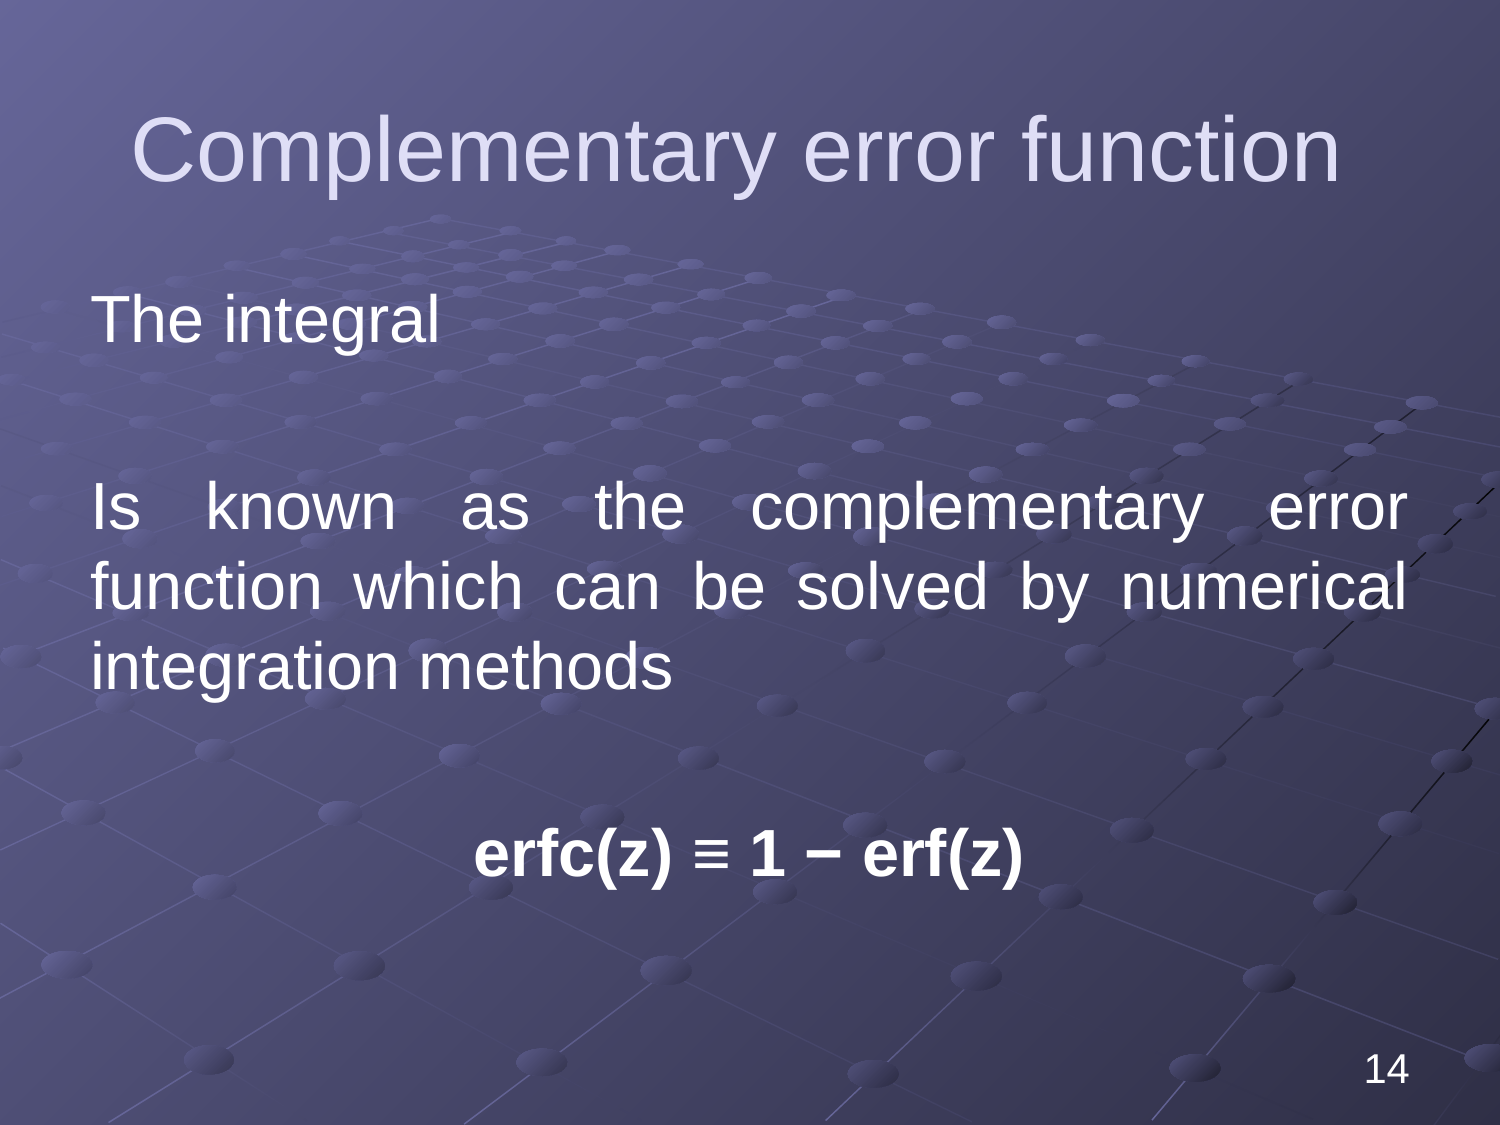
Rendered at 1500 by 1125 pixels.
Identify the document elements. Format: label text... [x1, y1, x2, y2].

slide_number 14 [1074, 1024, 1425, 1100]
